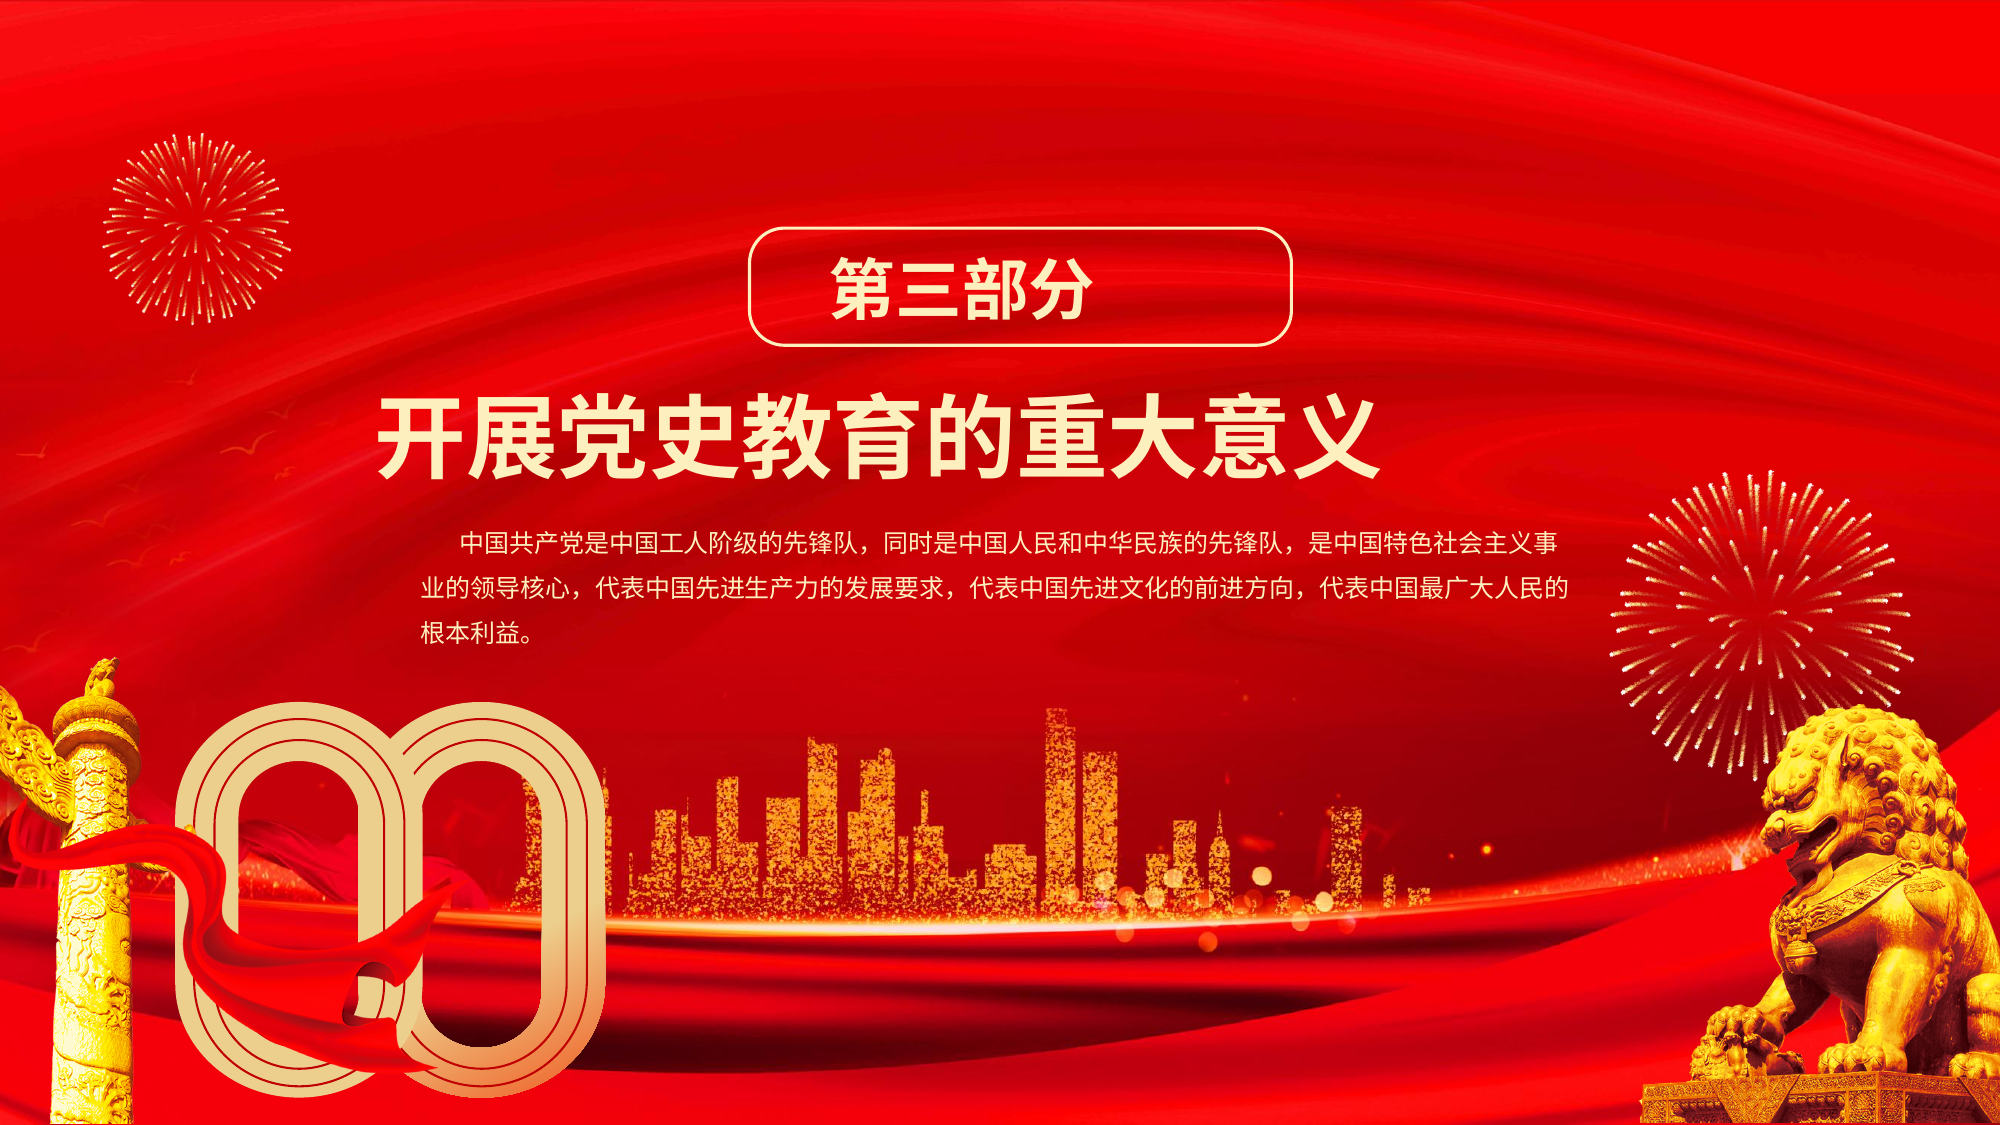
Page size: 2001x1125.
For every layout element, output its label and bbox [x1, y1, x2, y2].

text_box [0, 618, 605, 1123]
text_box [749, 228, 1292, 346]
picture [0, 0, 2000, 1125]
